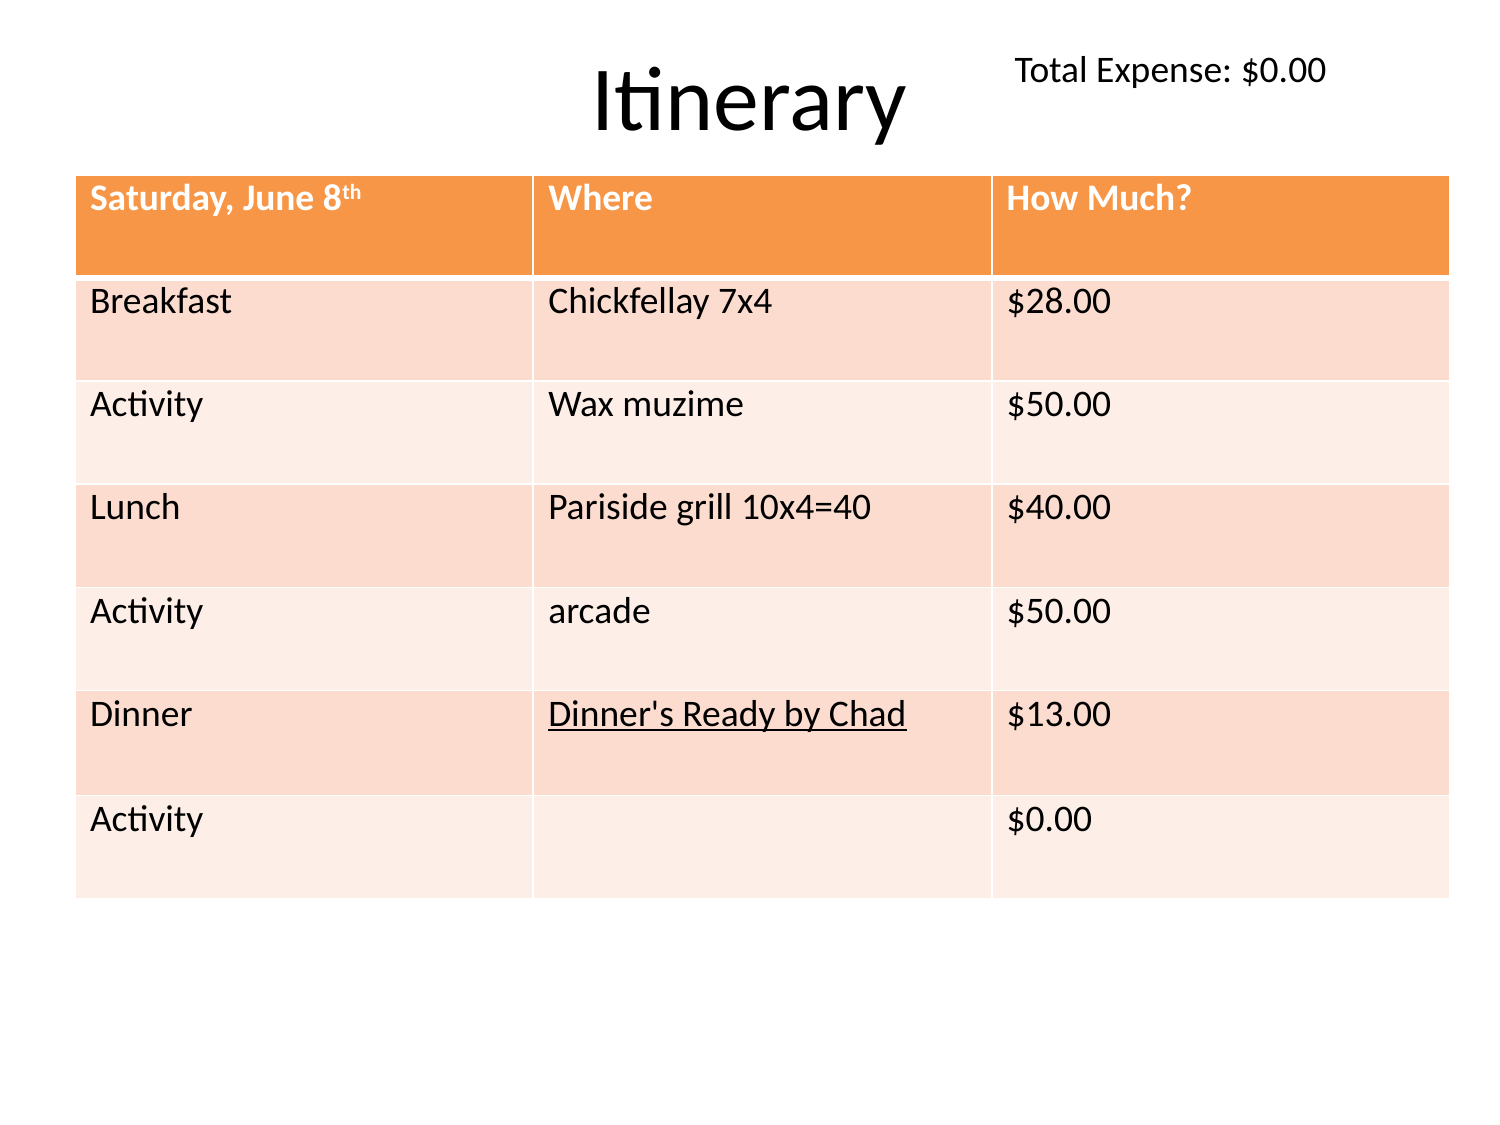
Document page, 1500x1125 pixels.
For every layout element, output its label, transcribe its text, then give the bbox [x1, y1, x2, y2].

text_box Total Expense: $0.00 [999, 37, 1463, 98]
table_cell $50.00 [993, 382, 1449, 483]
table_cell $40.00 [993, 485, 1449, 587]
table_cell Breakfast [76, 281, 532, 380]
table_header How Much? [993, 176, 1449, 275]
table_cell Activity [76, 588, 532, 690]
title Itinerary [75, 0, 1425, 174]
table_cell Chickfellay 7x4 [534, 281, 991, 380]
table_cell $50.00 [993, 588, 1449, 690]
table_cell Lunch [76, 485, 532, 587]
table_cell Dinner's Ready by Chad [534, 691, 991, 795]
table_cell arcade [534, 588, 991, 690]
table_cell Pariside grill 10x4=40 [534, 485, 991, 587]
table_cell $28.00 [993, 281, 1449, 380]
table_header Saturday, June 8th [76, 176, 532, 275]
table_cell $0.00 [993, 796, 1449, 898]
table_cell [534, 796, 991, 898]
table_cell Activity [76, 796, 532, 898]
table_header Where [534, 176, 991, 275]
table_cell $13.00 [993, 691, 1449, 795]
table_cell Wax muzime [534, 382, 991, 483]
table_cell Dinner [76, 691, 532, 795]
table_cell Activity [76, 382, 532, 483]
